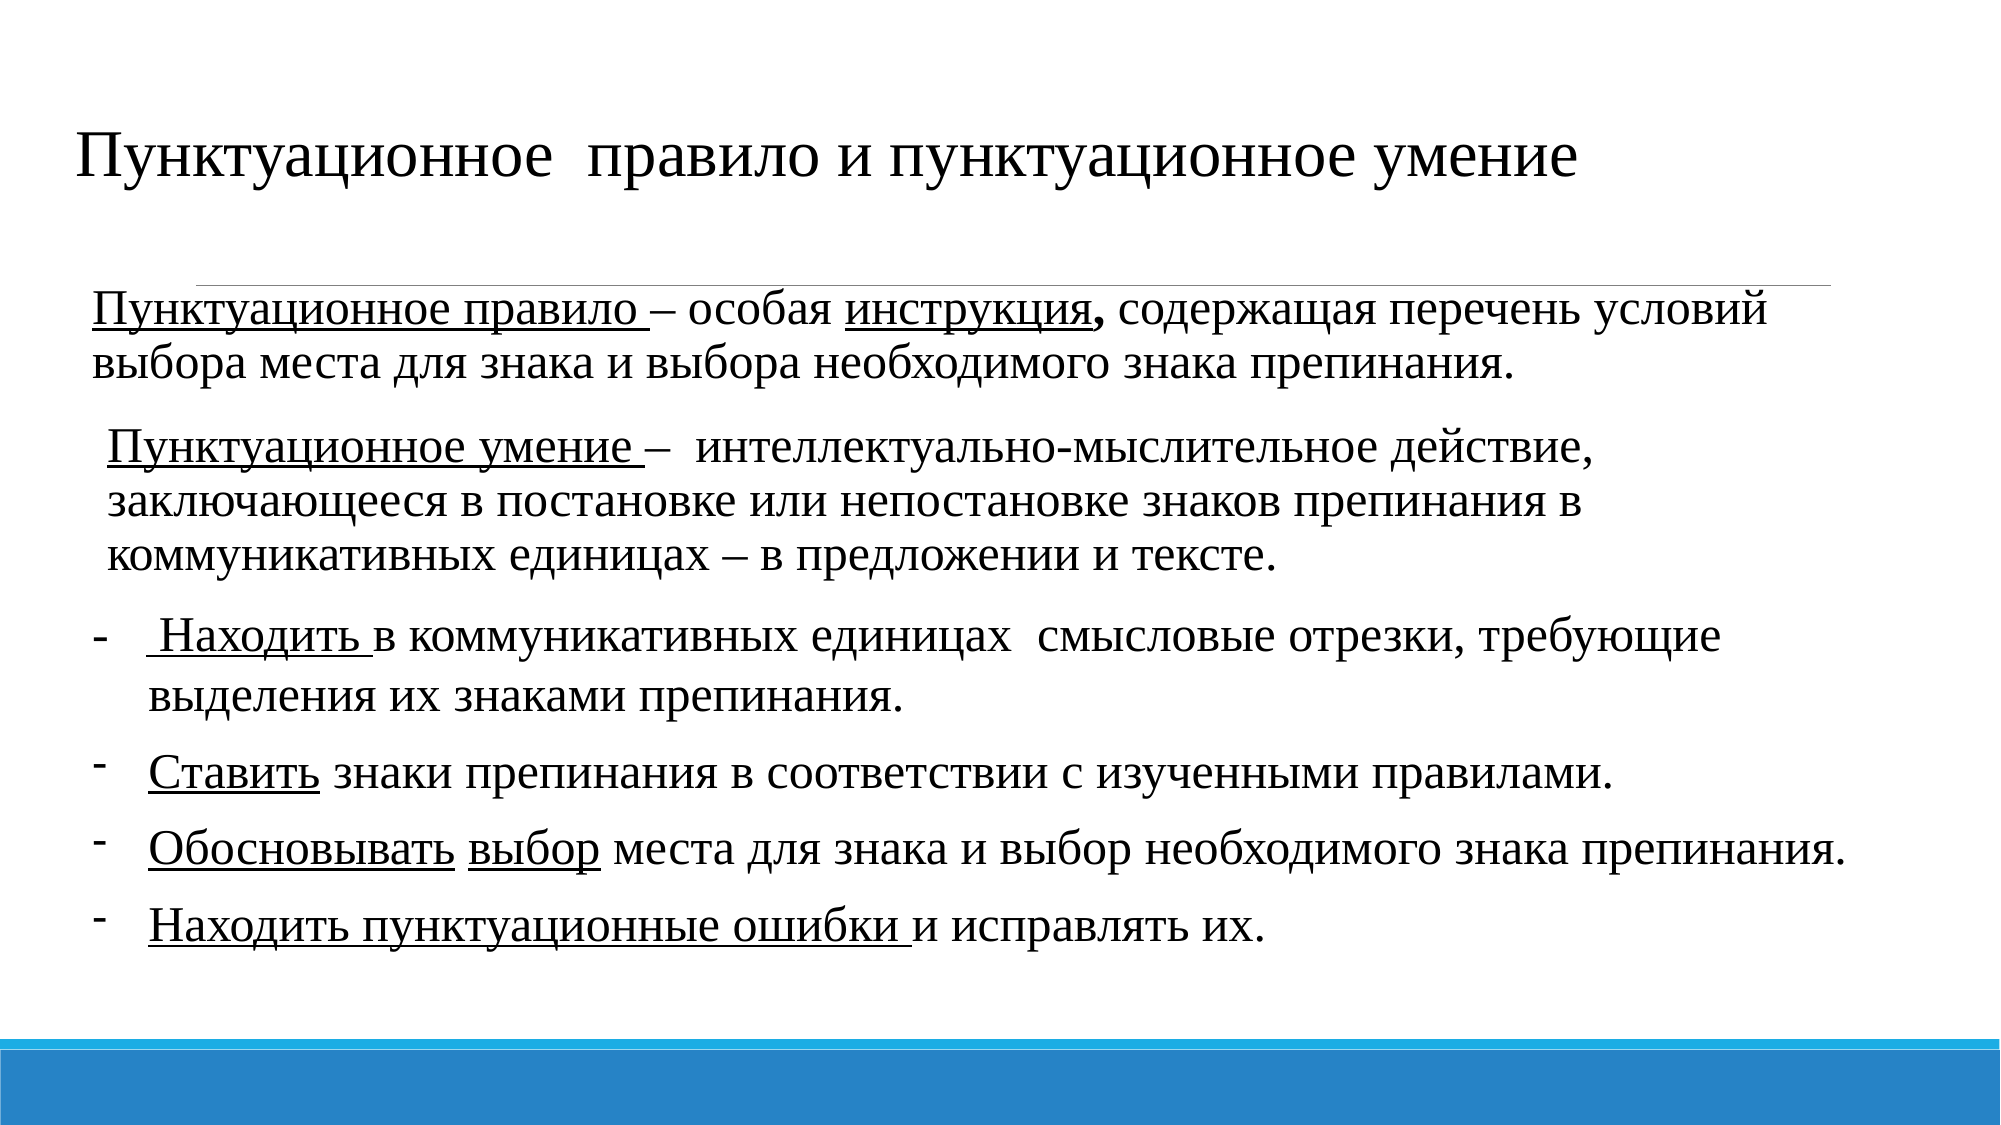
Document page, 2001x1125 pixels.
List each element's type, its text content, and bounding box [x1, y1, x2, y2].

list Пунктуационное правило – особая инструкция, содержащая перечень условий выбора места для знака и выбора необходимого знака препинания. Пунктуационное умение – интеллектуально-мыслительное действие, заключающееся в постановке или непостановке знаков препинания в коммуникативных единицах – в предложении и тексте. - Находить в коммуникативных единицах смысловые отрезки, требующие выделения их знаками препинания. Ставить знаки препинания в соответствии с изученными правилами. Обосновывать выбор места для знака и выбор необходимого знака препинания. Находить пунктуационные ошибки и исправлять их. [92, 274, 1875, 1042]
title Пунктуационное правило и пунктуационное умение [60, 47, 1927, 198]
